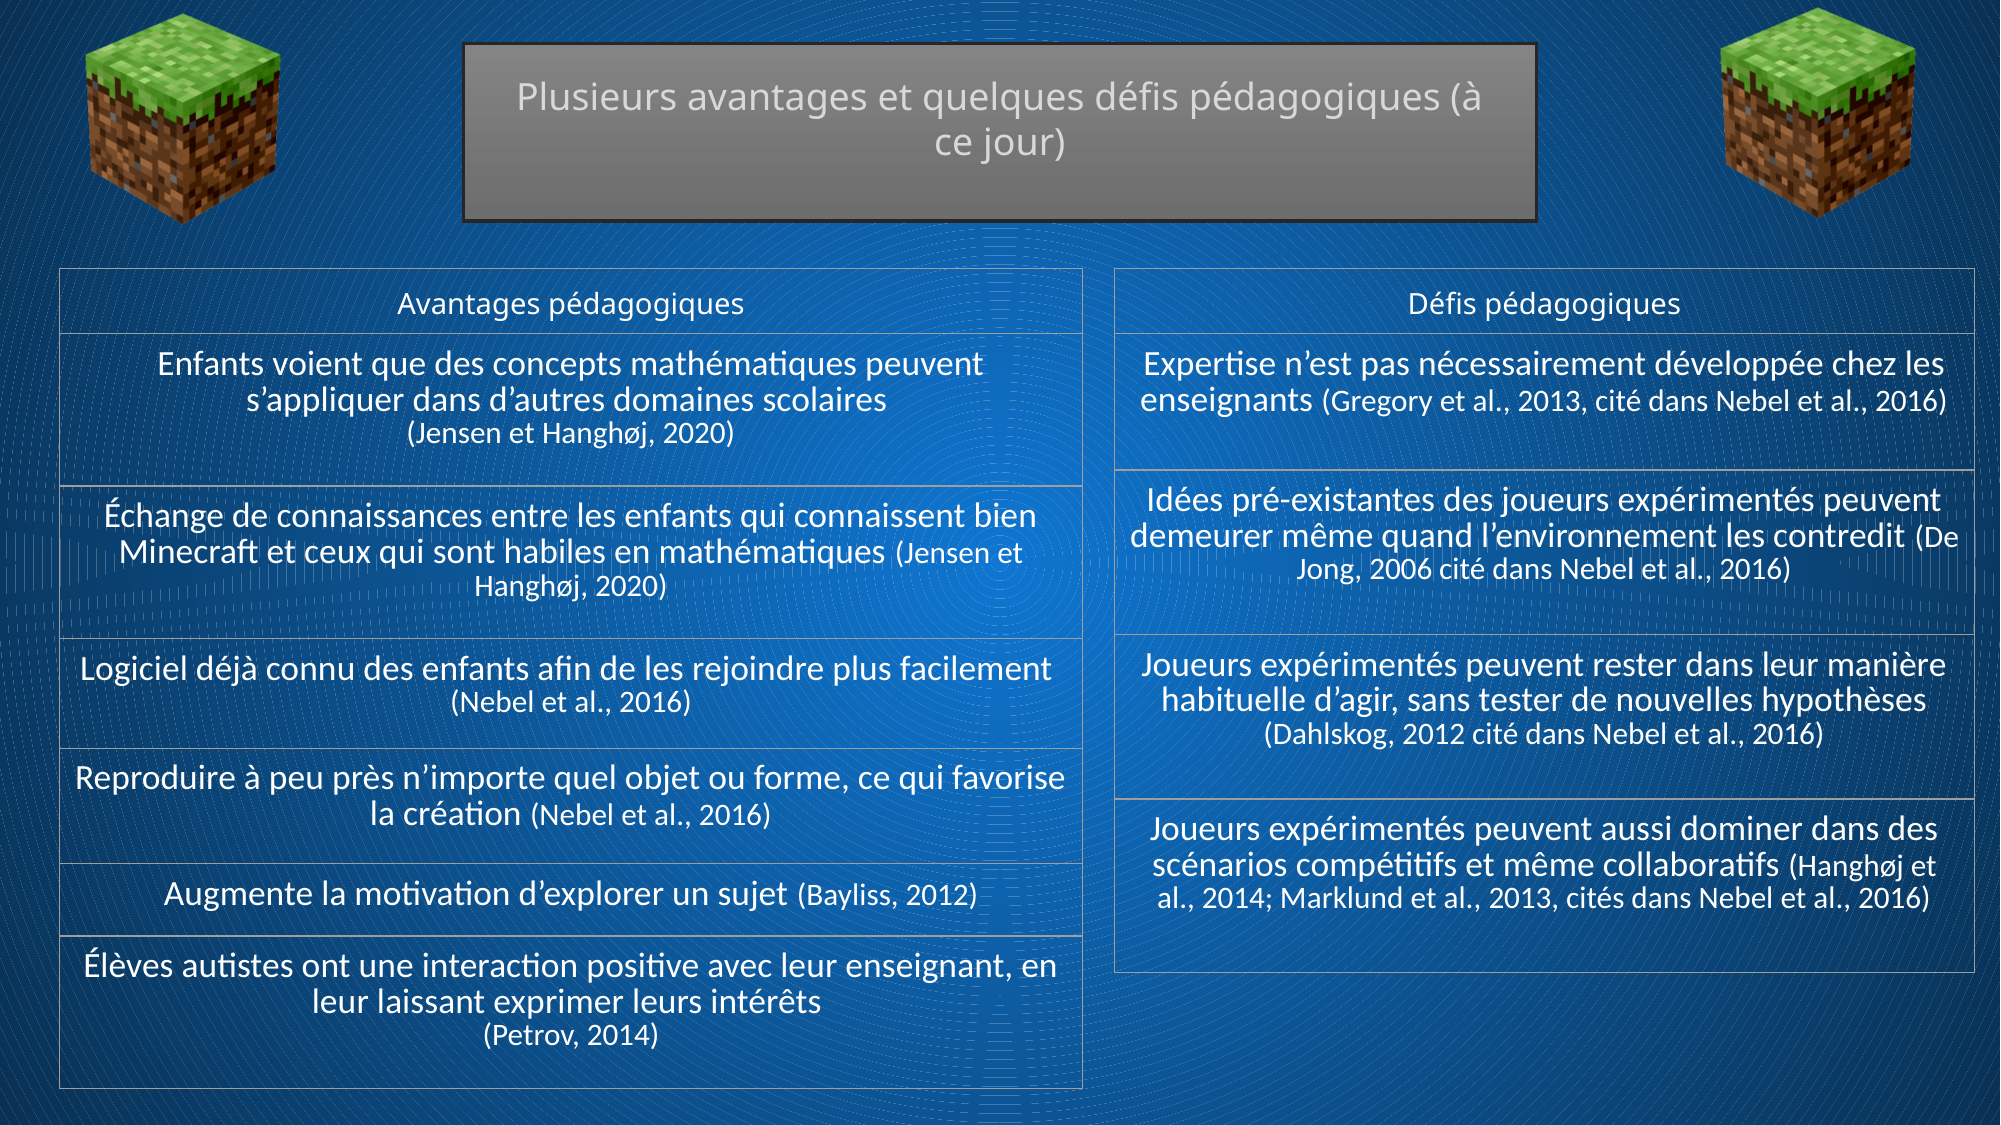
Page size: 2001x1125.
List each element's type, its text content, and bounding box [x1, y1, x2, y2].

table_cell Expertise n’est pas nécessairement développée chez les enseignants (Gregory et al., 2013, cité dans Nebel et al., 2016) [1115, 334, 1974, 469]
table_cell Enfants voient que des concepts mathématiques peuvent s’appliquer dans d’autres domaines scolaires (Jensen et Hanghøj, 2020) [60, 334, 1082, 485]
table_cell Joueurs expérimentés peuvent rester dans leur manière habituelle d’agir, sans tester de nouvelles hypothèses (Dahlskog, 2012 cité dans Nebel et al., 2016) [1115, 635, 1974, 798]
table_cell Joueurs expérimentés peuvent aussi dominer dans des scénarios compétitifs et même collaboratifs (Hanghøj et al., 2014; Marklund et al., 2013, cités dans Nebel et al., 2016) [1115, 800, 1974, 972]
table_header Avantages pédagogiques [60, 269, 1082, 333]
table_header Défis pédagogiques [1115, 269, 1974, 333]
table_cell Logiciel déjà connu des enfants afin de les rejoindre plus facilement (Nebel et al., 2016) [60, 639, 1082, 748]
picture [1713, 5, 1927, 220]
text_box [463, 43, 1537, 222]
text_box Plusieurs avantages et quelques défis pédagogiques (à ce jour) [479, 64, 1521, 170]
picture [78, 11, 293, 225]
table_cell Échange de connaissances entre les enfants qui connaissent bien Minecraft et ceux qui sont habiles en mathématiques (Jensen et Hanghøj, 2020) [60, 487, 1082, 638]
table_cell Idées pré-existantes des joueurs expérimentés peuvent demeurer même quand l’environnement les contredit (De Jong, 2006 cité dans Nebel et al., 2016) [1115, 471, 1974, 634]
table_cell Reproduire à peu près n’importe quel objet ou forme, ce qui favorise la création (Nebel et al., 2016) [60, 749, 1082, 863]
table_cell Augmente la motivation d’explorer un sujet (Bayliss, 2012) [60, 864, 1082, 935]
table_cell Élèves autistes ont une interaction positive avec leur enseignant, en leur laissant exprimer leurs intérêts (Petrov, 2014) [60, 937, 1082, 1088]
